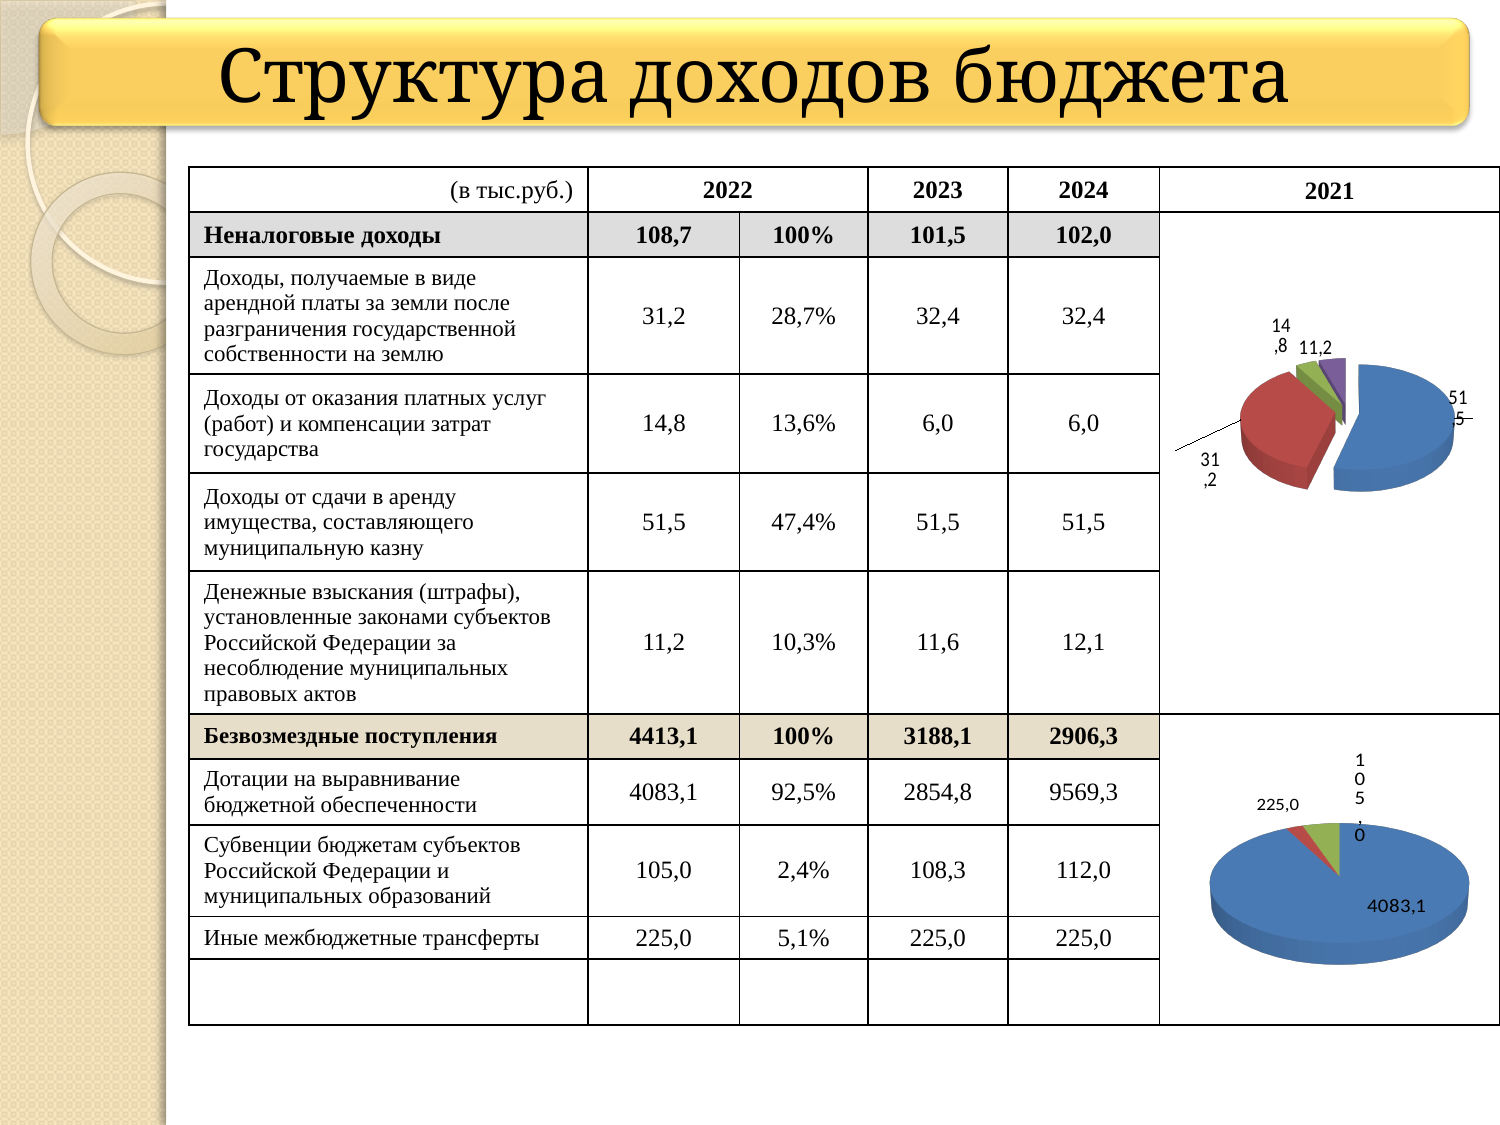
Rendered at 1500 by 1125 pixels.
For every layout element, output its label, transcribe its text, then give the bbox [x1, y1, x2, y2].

table_cell 100% [740, 715, 867, 758]
table_cell 13,6% [740, 375, 867, 472]
table_header 2023 [869, 168, 1007, 211]
table_cell [869, 960, 1007, 1024]
table_cell Неналоговые доходы [190, 213, 587, 256]
table_cell 51,5 [589, 474, 739, 570]
table_cell 4413,1 [589, 715, 739, 758]
table_cell [1160, 213, 1499, 713]
table_cell 12,1 [1009, 572, 1159, 713]
table_cell 102,0 [1009, 213, 1159, 256]
table_cell [589, 960, 739, 1024]
table_cell [1009, 960, 1159, 1024]
table_cell Доходы от оказания платных услуг (работ) и компенсации затрат государства [190, 375, 587, 472]
table_cell 14,8 [589, 375, 739, 472]
table_cell 11,2 [589, 572, 739, 713]
table_cell 6,0 [869, 375, 1007, 472]
table_cell [740, 960, 867, 1024]
chart [1174, 290, 1475, 658]
table_cell 5,1% [740, 917, 867, 958]
table_cell 47,4% [740, 474, 867, 570]
table_cell 31,2 [589, 258, 739, 373]
table_cell 2,4% [740, 826, 867, 916]
table_cell 32,4 [1009, 258, 1159, 373]
table_header 2021 [1160, 168, 1499, 211]
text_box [29, 0, 1479, 141]
table_header 2022 [589, 168, 867, 211]
table_cell 100% [740, 213, 867, 256]
table_cell 32,4 [869, 258, 1007, 373]
table_cell 6,0 [1009, 375, 1159, 472]
table_cell 105,0 [589, 826, 739, 916]
table_header 2024 [1009, 168, 1159, 211]
table_cell 225,0 [869, 917, 1007, 958]
table_cell Безвозмездные поступления [190, 715, 587, 758]
table_cell Денежные взыскания (штрафы), установленные законами субъектов Российской Федерации за несоблюдение муниципальных правовых актов [190, 572, 587, 713]
table_cell 3188,1 [869, 715, 1007, 758]
table_cell 28,7% [740, 258, 867, 373]
table_cell Доходы, получаемые в виде арендной платы за земли после разграничения государственной собственности на землю [190, 258, 587, 373]
table_cell Доходы от сдачи в аренду имущества, составляющего муниципальную казну [190, 474, 587, 570]
table_cell 108,7 [589, 213, 739, 256]
table_cell [1160, 715, 1499, 1024]
table_cell 2854,8 [869, 760, 1007, 824]
table_cell 51,5 [869, 474, 1007, 570]
table_cell 4083,1 [589, 760, 739, 824]
table_cell 101,5 [869, 213, 1007, 256]
table_cell 92,5% [740, 760, 867, 824]
table_cell 108,3 [869, 826, 1007, 916]
chart [1194, 732, 1485, 990]
table_cell 112,0 [1009, 826, 1159, 916]
table_cell 51,5 [1009, 474, 1159, 570]
table_cell 11,6 [869, 572, 1007, 713]
table_cell Иные межбюджетные трансферты [190, 917, 587, 958]
table_cell 225,0 [589, 917, 739, 958]
table_cell Субвенции бюджетам субъектов Российской Федерации и муниципальных образований [190, 826, 587, 916]
table_header (в тыс.руб.) [190, 168, 587, 211]
table_cell 2906,3 [1009, 715, 1159, 758]
table_cell 10,3% [740, 572, 867, 713]
table_cell Дотации на выравнивание бюджетной обеспеченности [190, 760, 587, 824]
table_cell 225,0 [1009, 917, 1159, 958]
table_cell 9569,3 [1009, 760, 1159, 824]
table_cell [190, 960, 587, 1024]
